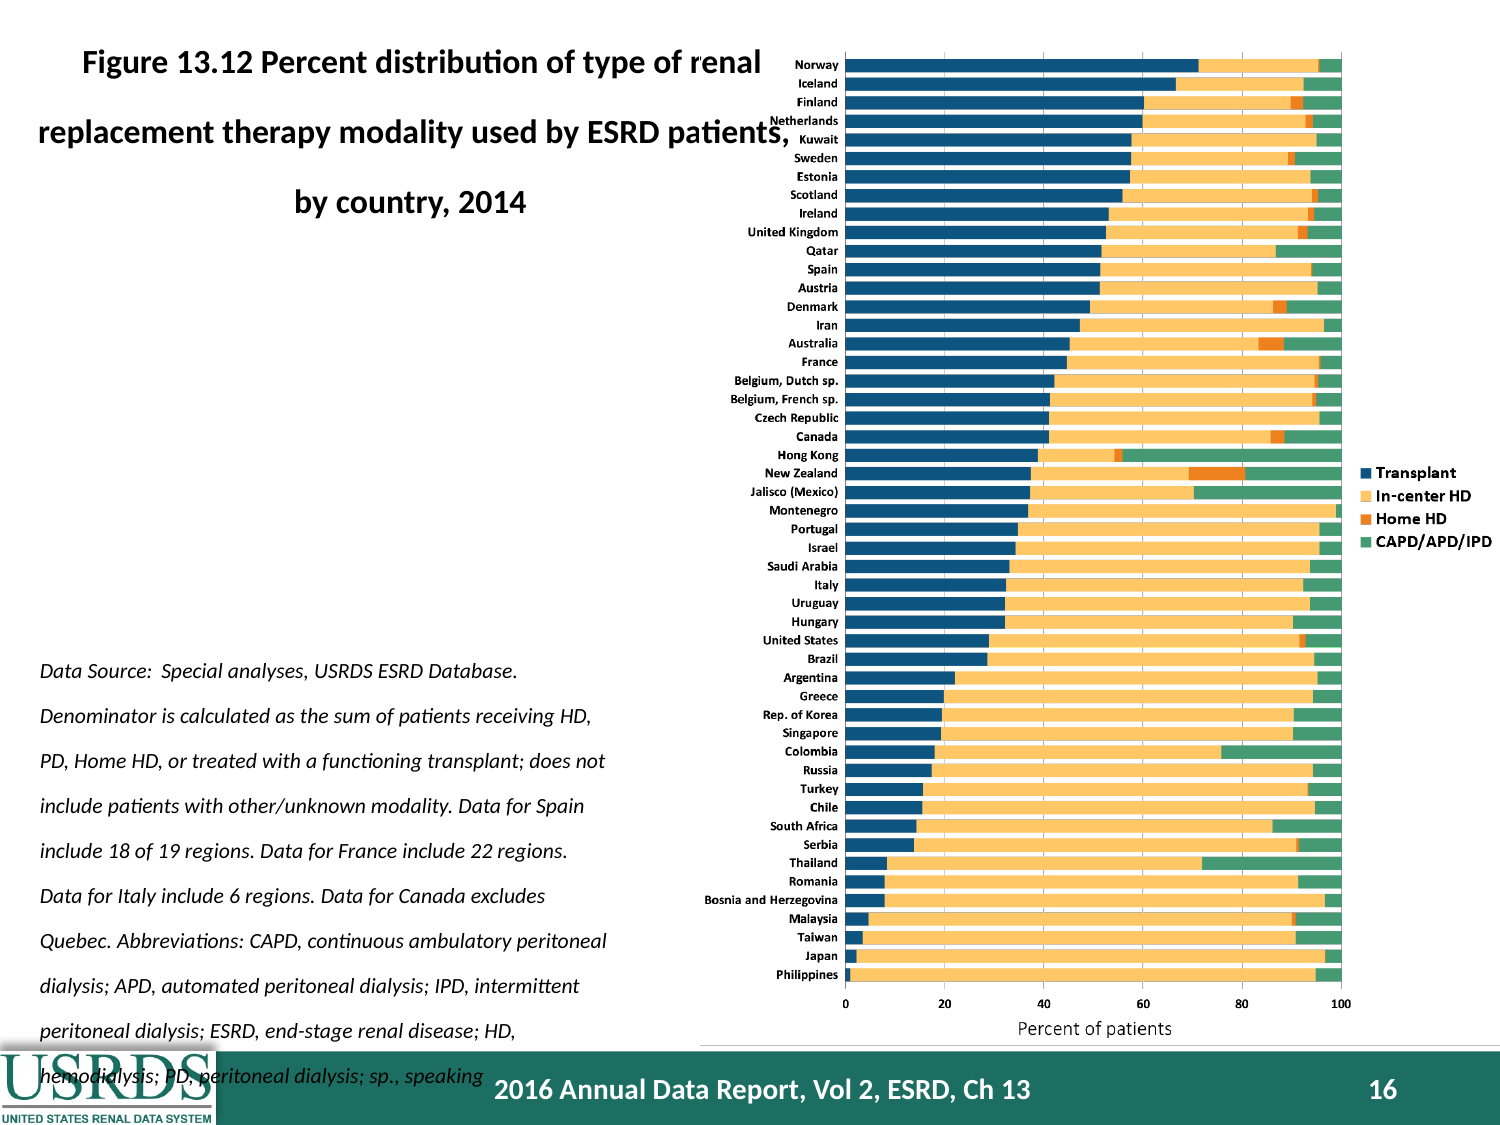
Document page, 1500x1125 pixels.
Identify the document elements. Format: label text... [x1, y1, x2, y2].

picture [0, 1051, 216, 1125]
text_box Figure 13.12 Percent distribution of type of renal replacement therapy modality used by ESRD patients, by country, 2014 [3, 24, 825, 250]
text_box Data Source: Special analyses, USRDS ESRD Database. Denominator is calculated as the sum of patients receiving HD, PD, Home HD, or treated with a functioning transplant; does not include patients with other/unknown modality. Data for Spain include 18 of 19 regions. Data for France include 22 regions. Data for Italy include 6 regions. Data for Canada excludes Quebec. Abbreviations: CAPD, continuous ambulatory peritoneal dialysis; APD, automated peritoneal dialysis; IPD, intermittent peritoneal dialysis; ESRD, end-stage renal disease; HD, hemodialysis; PD, peritoneal dialysis; sp., speaking [24, 645, 629, 1111]
picture [699, 47, 1500, 1046]
footer 2016 Annual Data Report, Vol 2, ESRD, Ch 13 [474, 1062, 1050, 1113]
slide_number 16 [1262, 1062, 1413, 1108]
